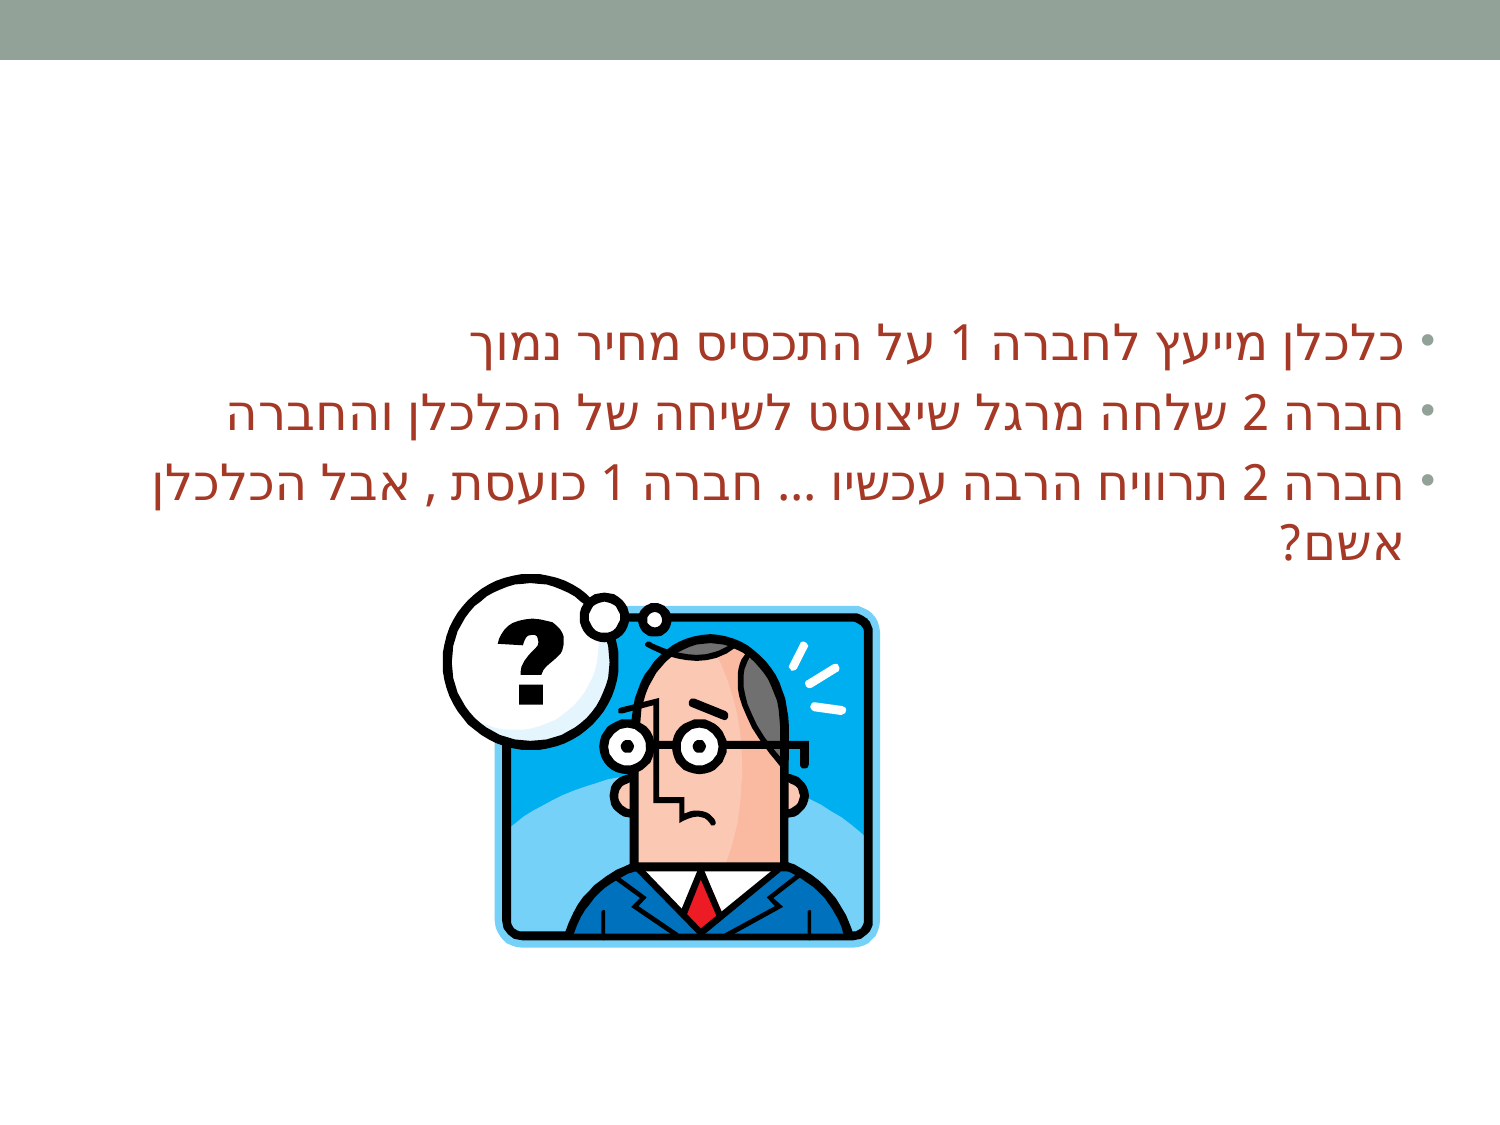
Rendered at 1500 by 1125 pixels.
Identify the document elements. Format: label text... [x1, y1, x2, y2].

picture [442, 573, 881, 948]
list כלכלן מייעץ לחברה 1 על התכסיס מחיר נמוך חברה 2 שלחה מרגל שיצוטט לשיחה של הכלכלן והחברה חברה 2 תרוויח הרבה עכשיו ... חברה 1 כועסת , אבל הכלכלן אשם? [100, 302, 1451, 882]
